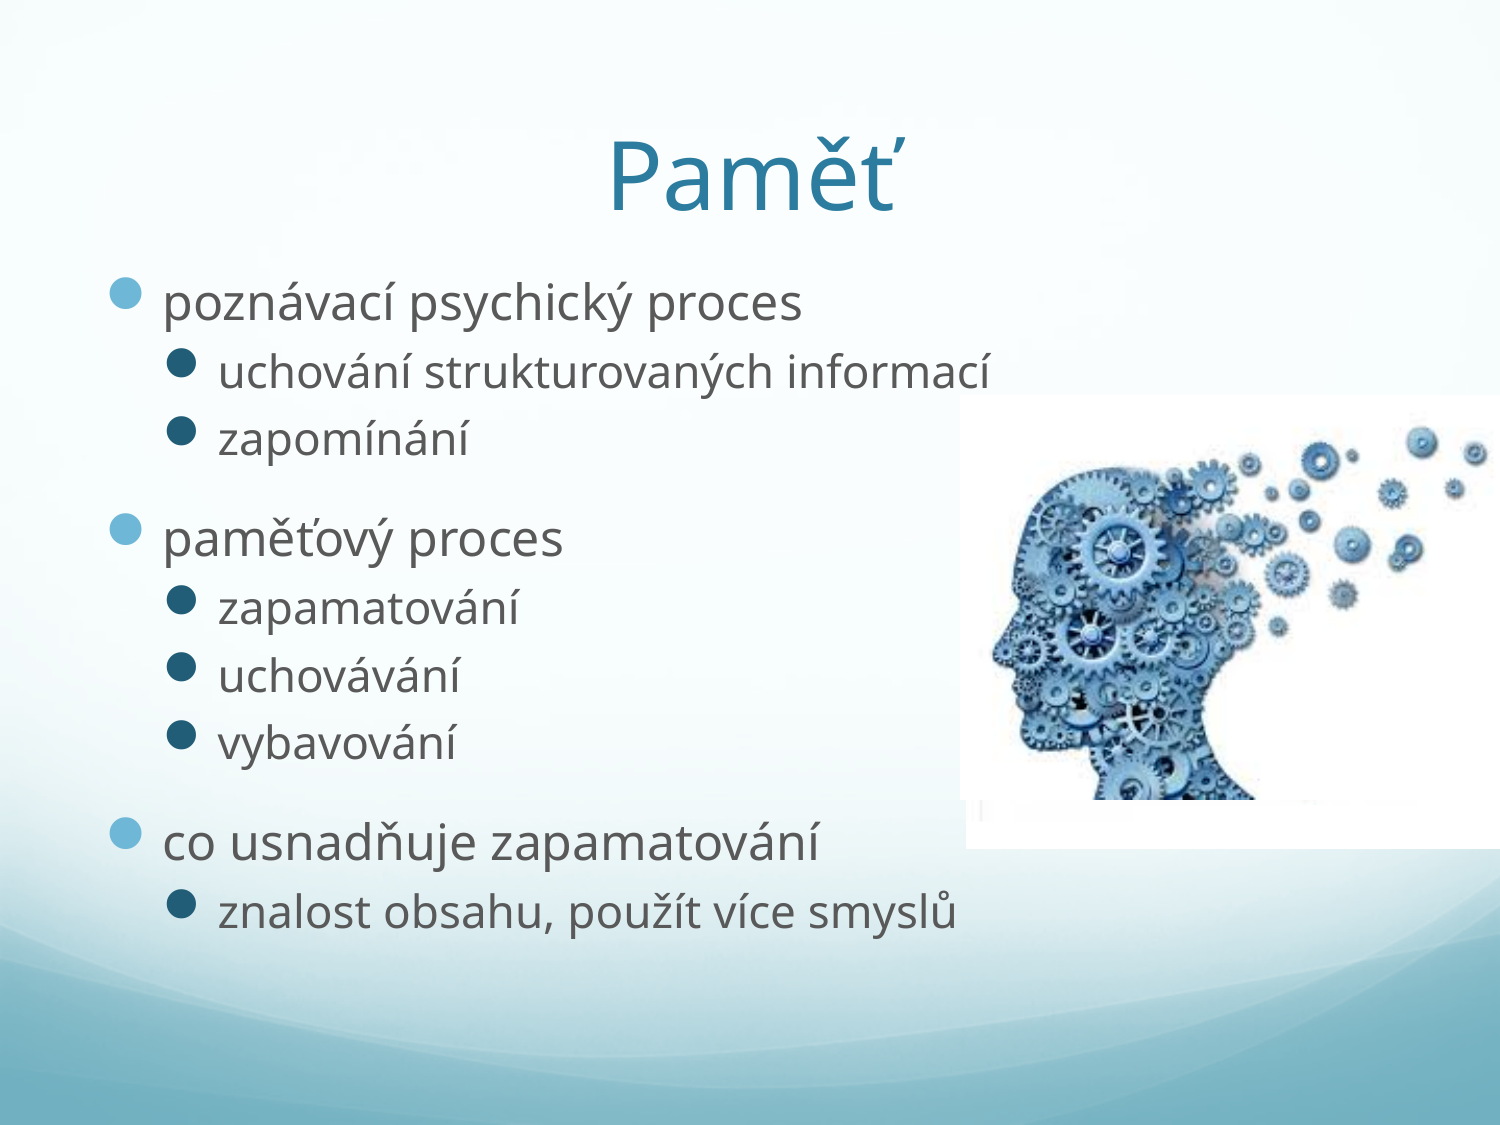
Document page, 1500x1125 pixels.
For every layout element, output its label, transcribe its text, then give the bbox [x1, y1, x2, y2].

title Paměť [90, 17, 1410, 237]
list poznávací psychický proces uchování strukturovaných informací zapomínání paměťový proces zapamatování uchovávání vybavování co usnadňuje zapamatování znalost obsahu, použít více smyslů [90, 262, 1410, 975]
picture [959, 394, 1500, 850]
